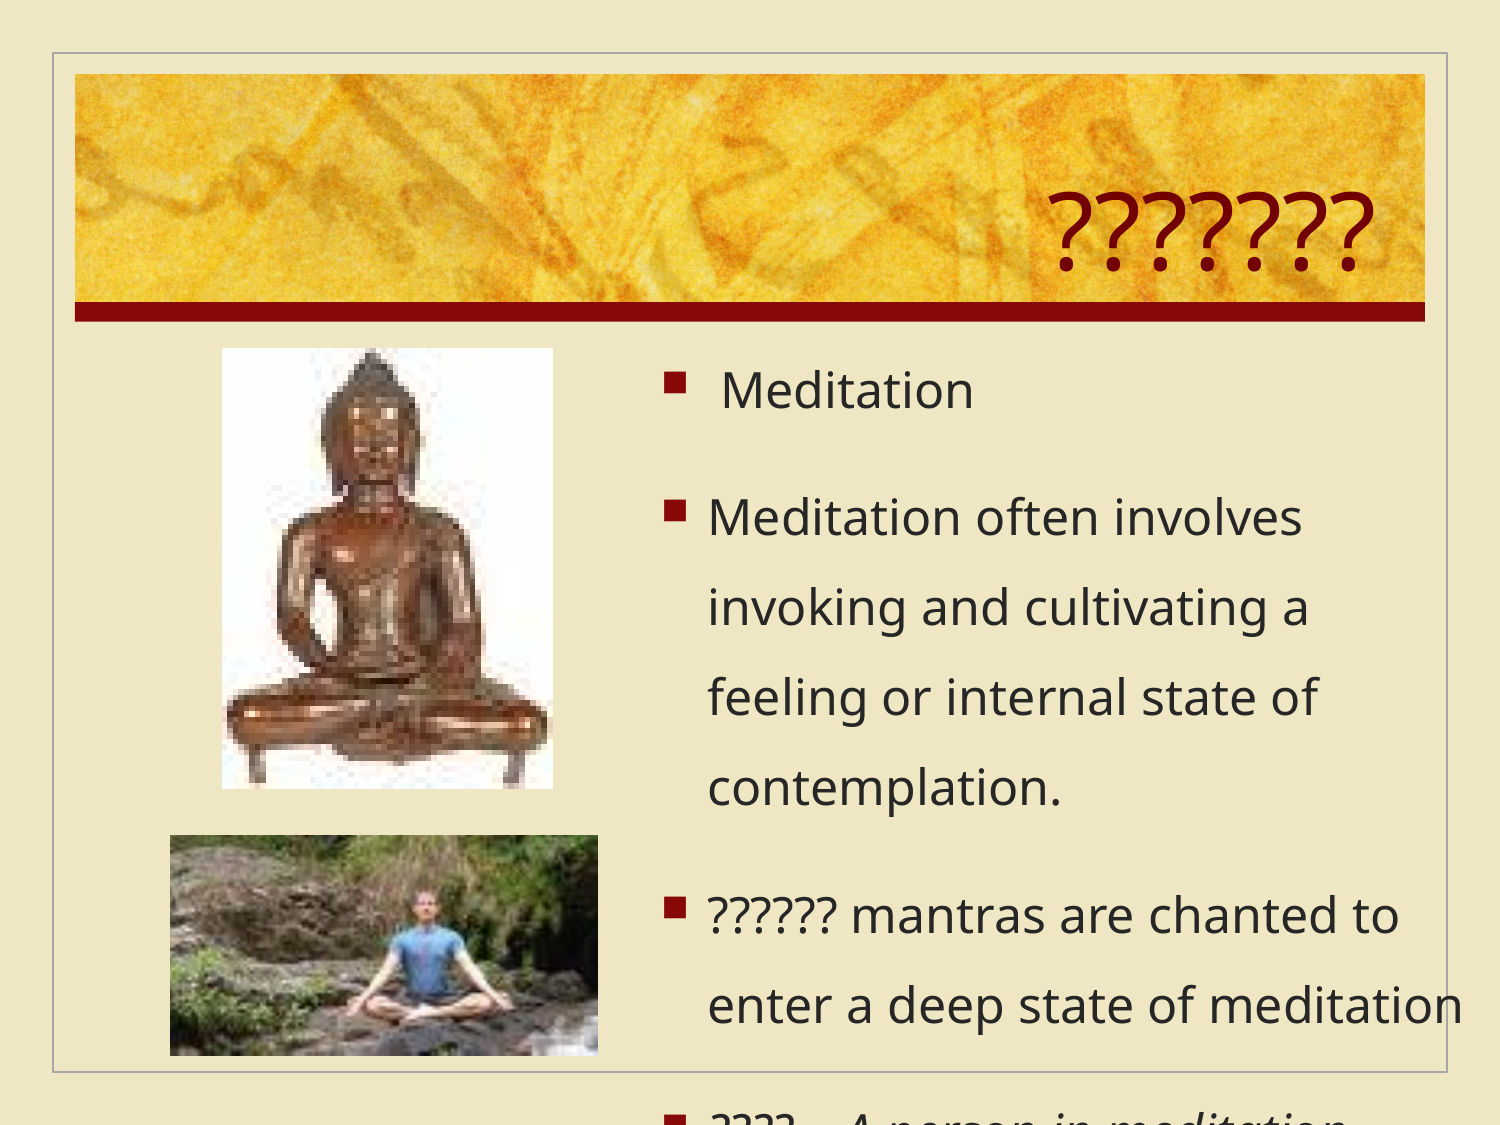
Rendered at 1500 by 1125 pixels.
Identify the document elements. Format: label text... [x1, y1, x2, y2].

picture [75, 74, 1425, 302]
list Meditation Meditation often involves invoking and cultivating a feeling or internal state of contemplation. ?????? mantras are chanted to enter a deep state of meditation ???? – A person in meditation [645, 320, 1500, 1096]
title ??????? [108, 74, 1392, 292]
picture [169, 834, 598, 1057]
picture [221, 347, 554, 790]
